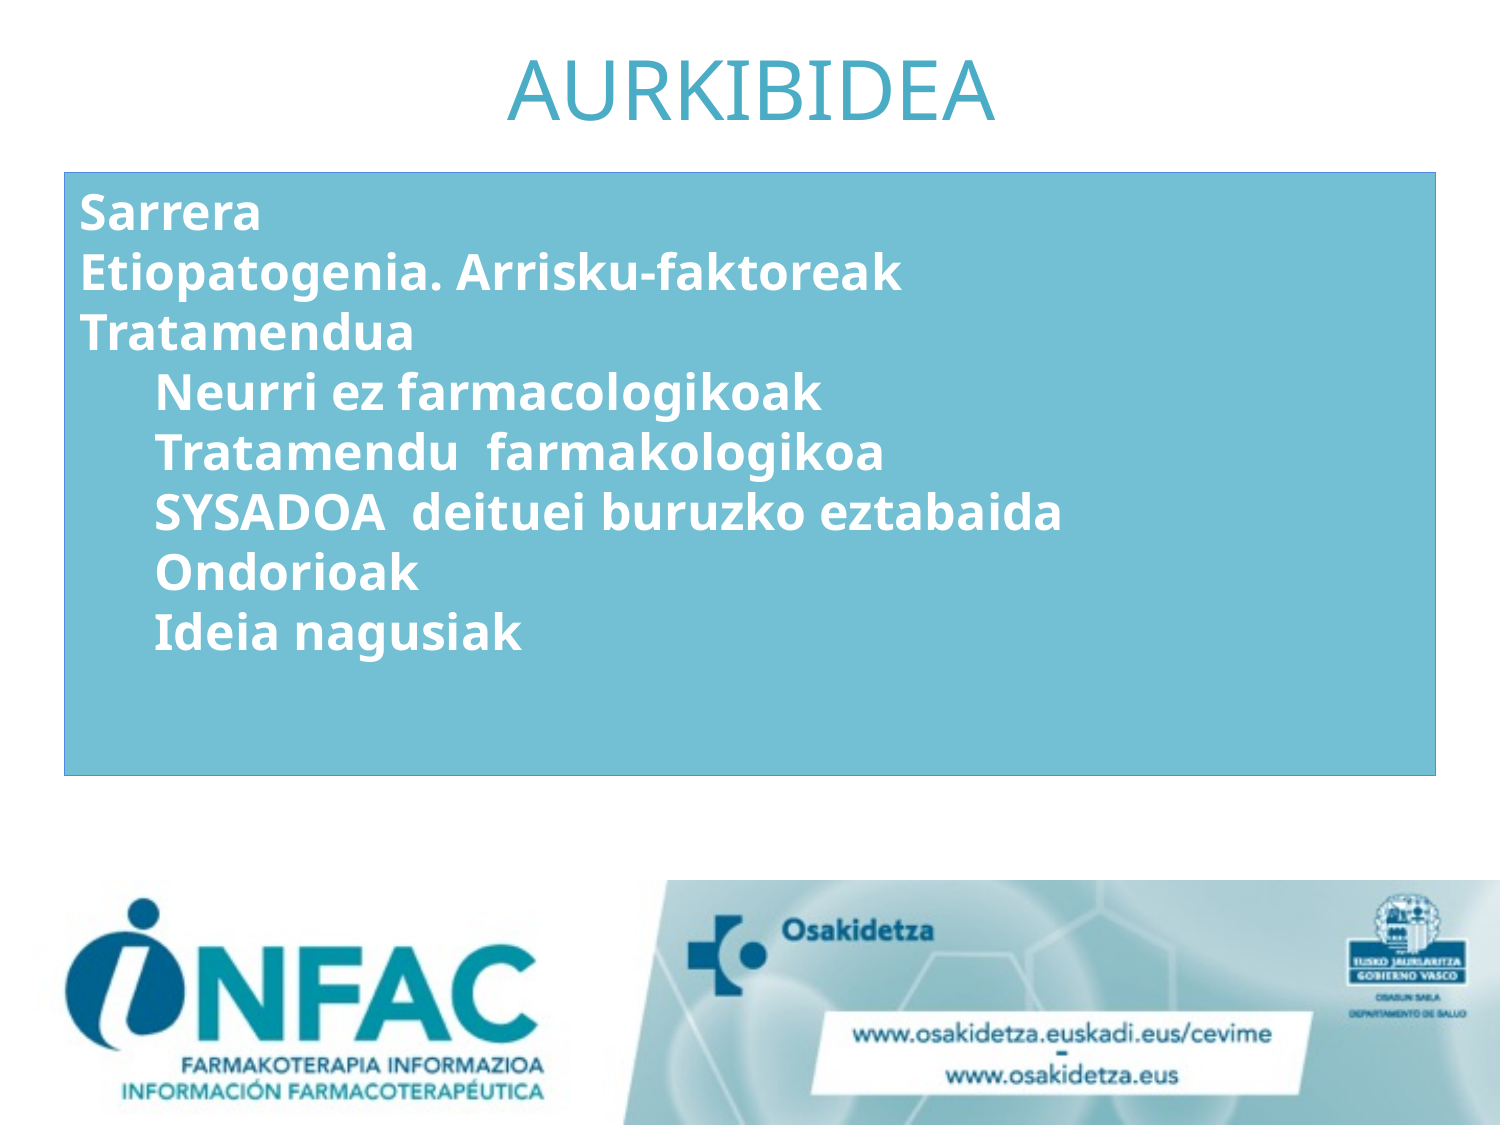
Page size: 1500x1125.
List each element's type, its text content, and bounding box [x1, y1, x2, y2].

title AURKIBIDEA [76, 0, 1427, 172]
picture [1, 880, 1500, 1125]
list Sarrera Etiopatogenia. Arrisku-faktoreak Tratamendua Neurri ez farmacologikoak Tratamendu farmakologikoa SYSADOA deituei buruzko eztabaida Ondorioak Ideia nagusiak [64, 172, 1436, 776]
